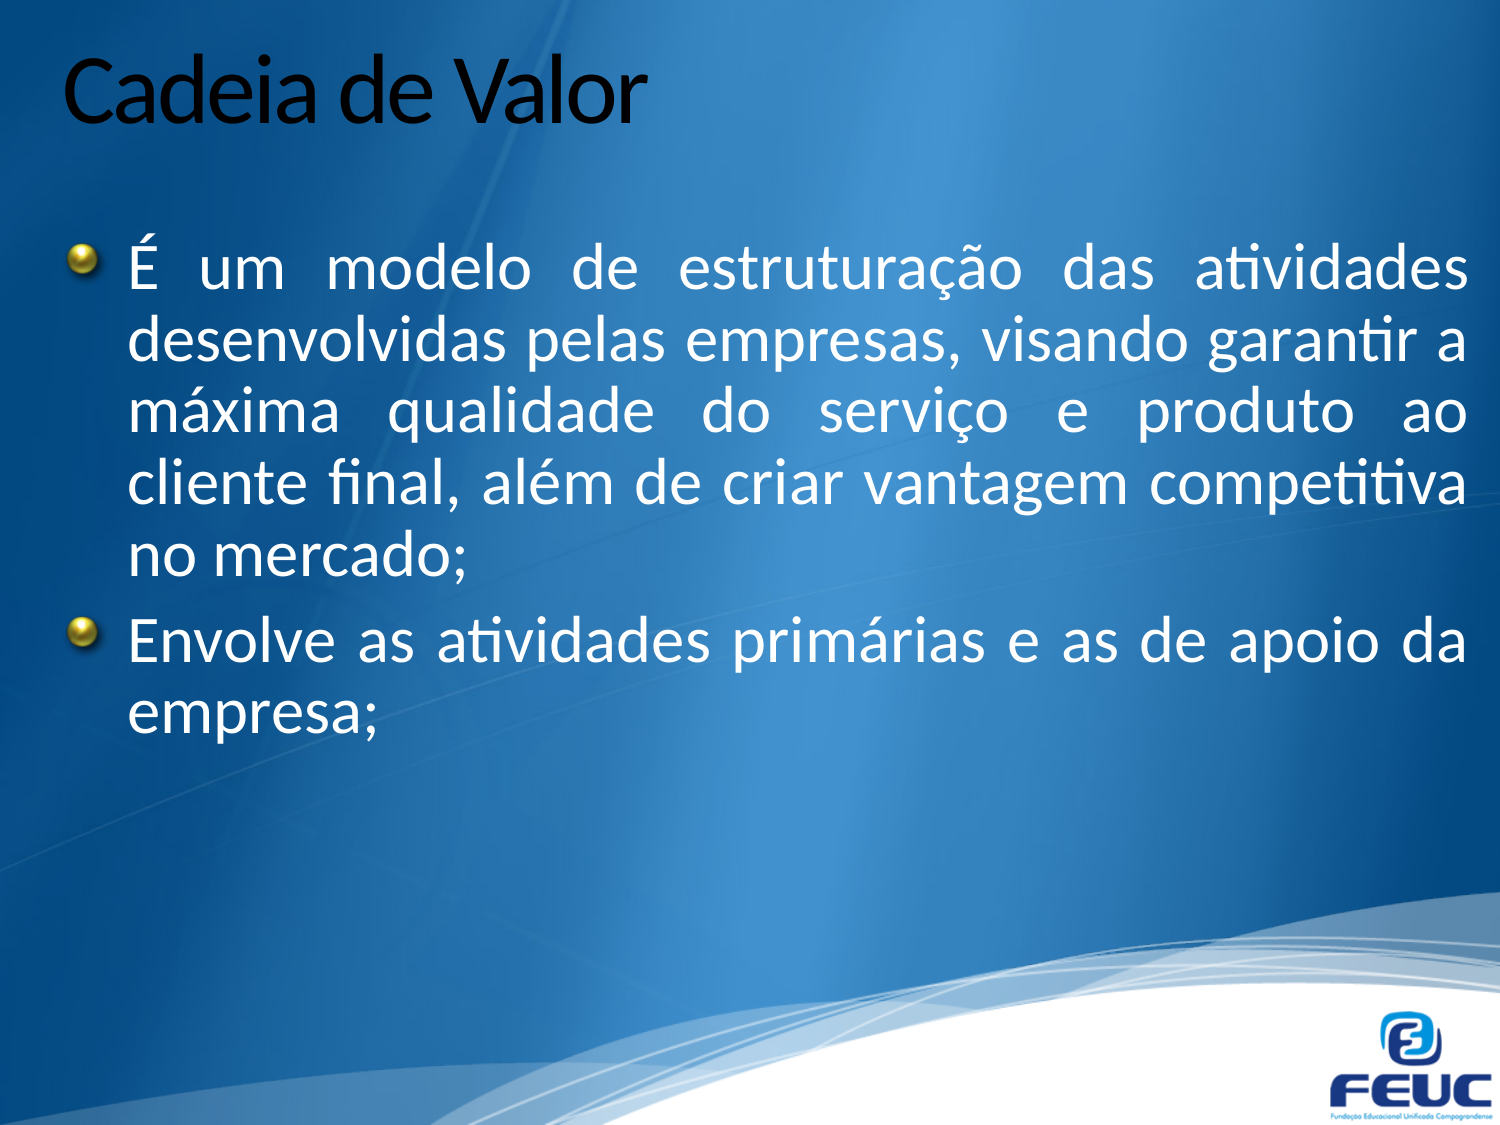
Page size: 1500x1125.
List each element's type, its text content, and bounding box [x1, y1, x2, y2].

list É um modelo de estruturação das atividades desenvolvidas pelas empresas, visando garantir a máxima qualidade do serviço e produto ao cliente final, além de criar vantagem competitiva no mercado; Envolve as atividades primárias e as de apoio da empresa; [62, 231, 1471, 757]
picture [0, 0, 1500, 1125]
title Cadeia de Valor [62, 37, 1438, 147]
